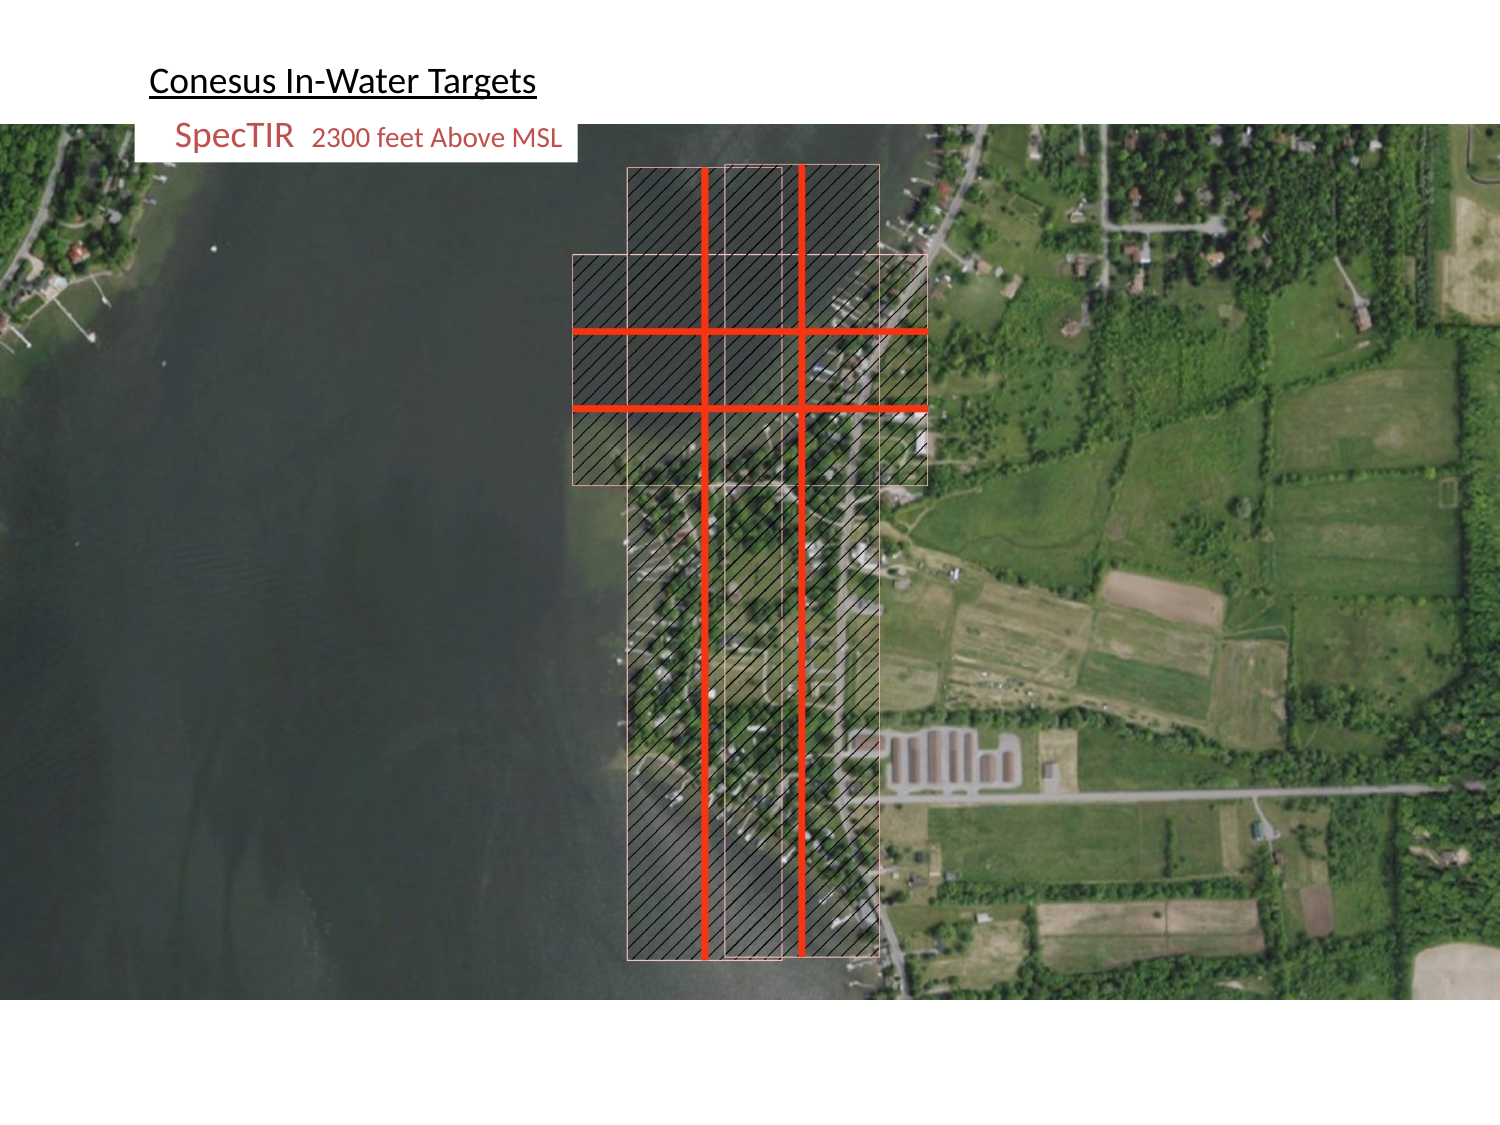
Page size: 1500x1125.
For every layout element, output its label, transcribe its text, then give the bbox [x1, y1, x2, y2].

text_box Conesus In-Water Targets SpecTIR 2300 feet Above MSL [134, 39, 578, 123]
picture [0, 124, 1500, 1001]
